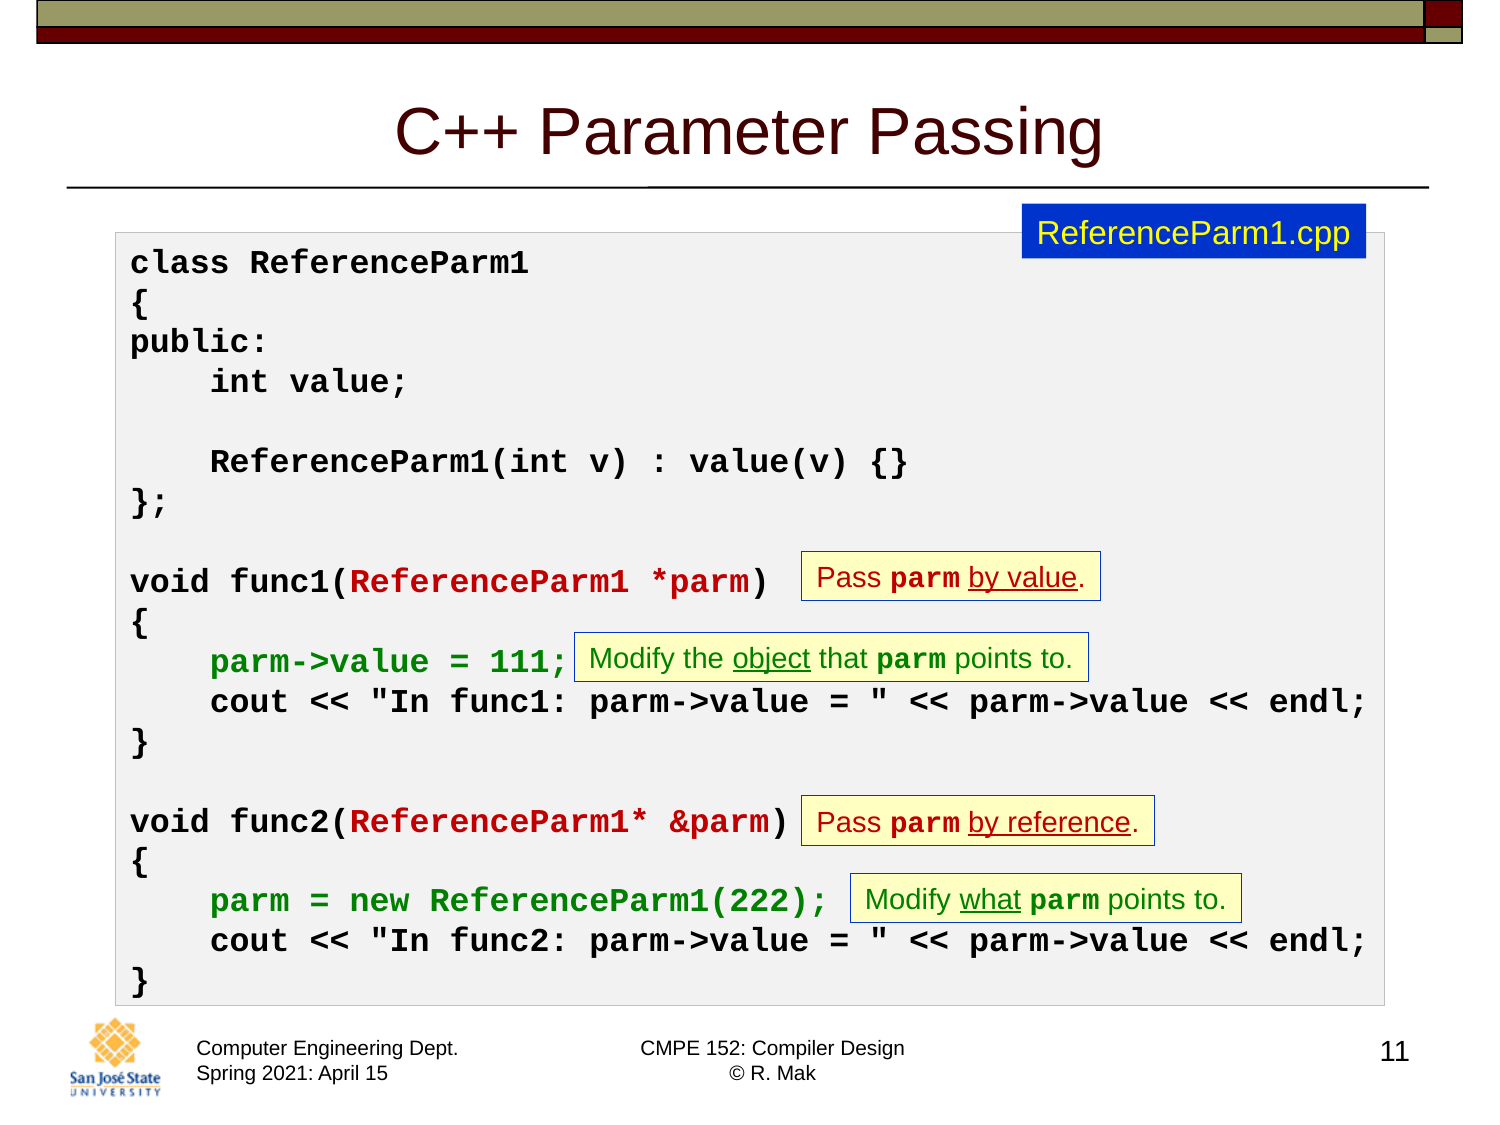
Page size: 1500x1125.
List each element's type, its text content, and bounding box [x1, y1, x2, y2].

title C++ Parameter Passing [75, 67, 1425, 175]
picture [60, 1012, 166, 1112]
text_box ReferenceParm1.cpp [1021, 203, 1367, 259]
text_box Pass parm by value. [801, 551, 1101, 601]
text_box Modify what parm points to. [850, 873, 1242, 923]
text_box Pass parm by reference. [801, 795, 1155, 846]
text_box Modify the object that parm points to. [574, 632, 1089, 682]
slide_number 11 [1320, 1025, 1425, 1100]
text_box class ReferenceParm1 { public: int value; ReferenceParm1(int v) : value(v) {} }; void func1(ReferenceParm1 *parm) { parm->value = 111; cout << "In func1: parm->value = " << parm->value << endl; } void func2(ReferenceParm1* &parm) { parm = new ReferenceParm1(222); cout << "In func2: parm->value = " << parm->value << endl; } [115, 232, 1385, 1006]
